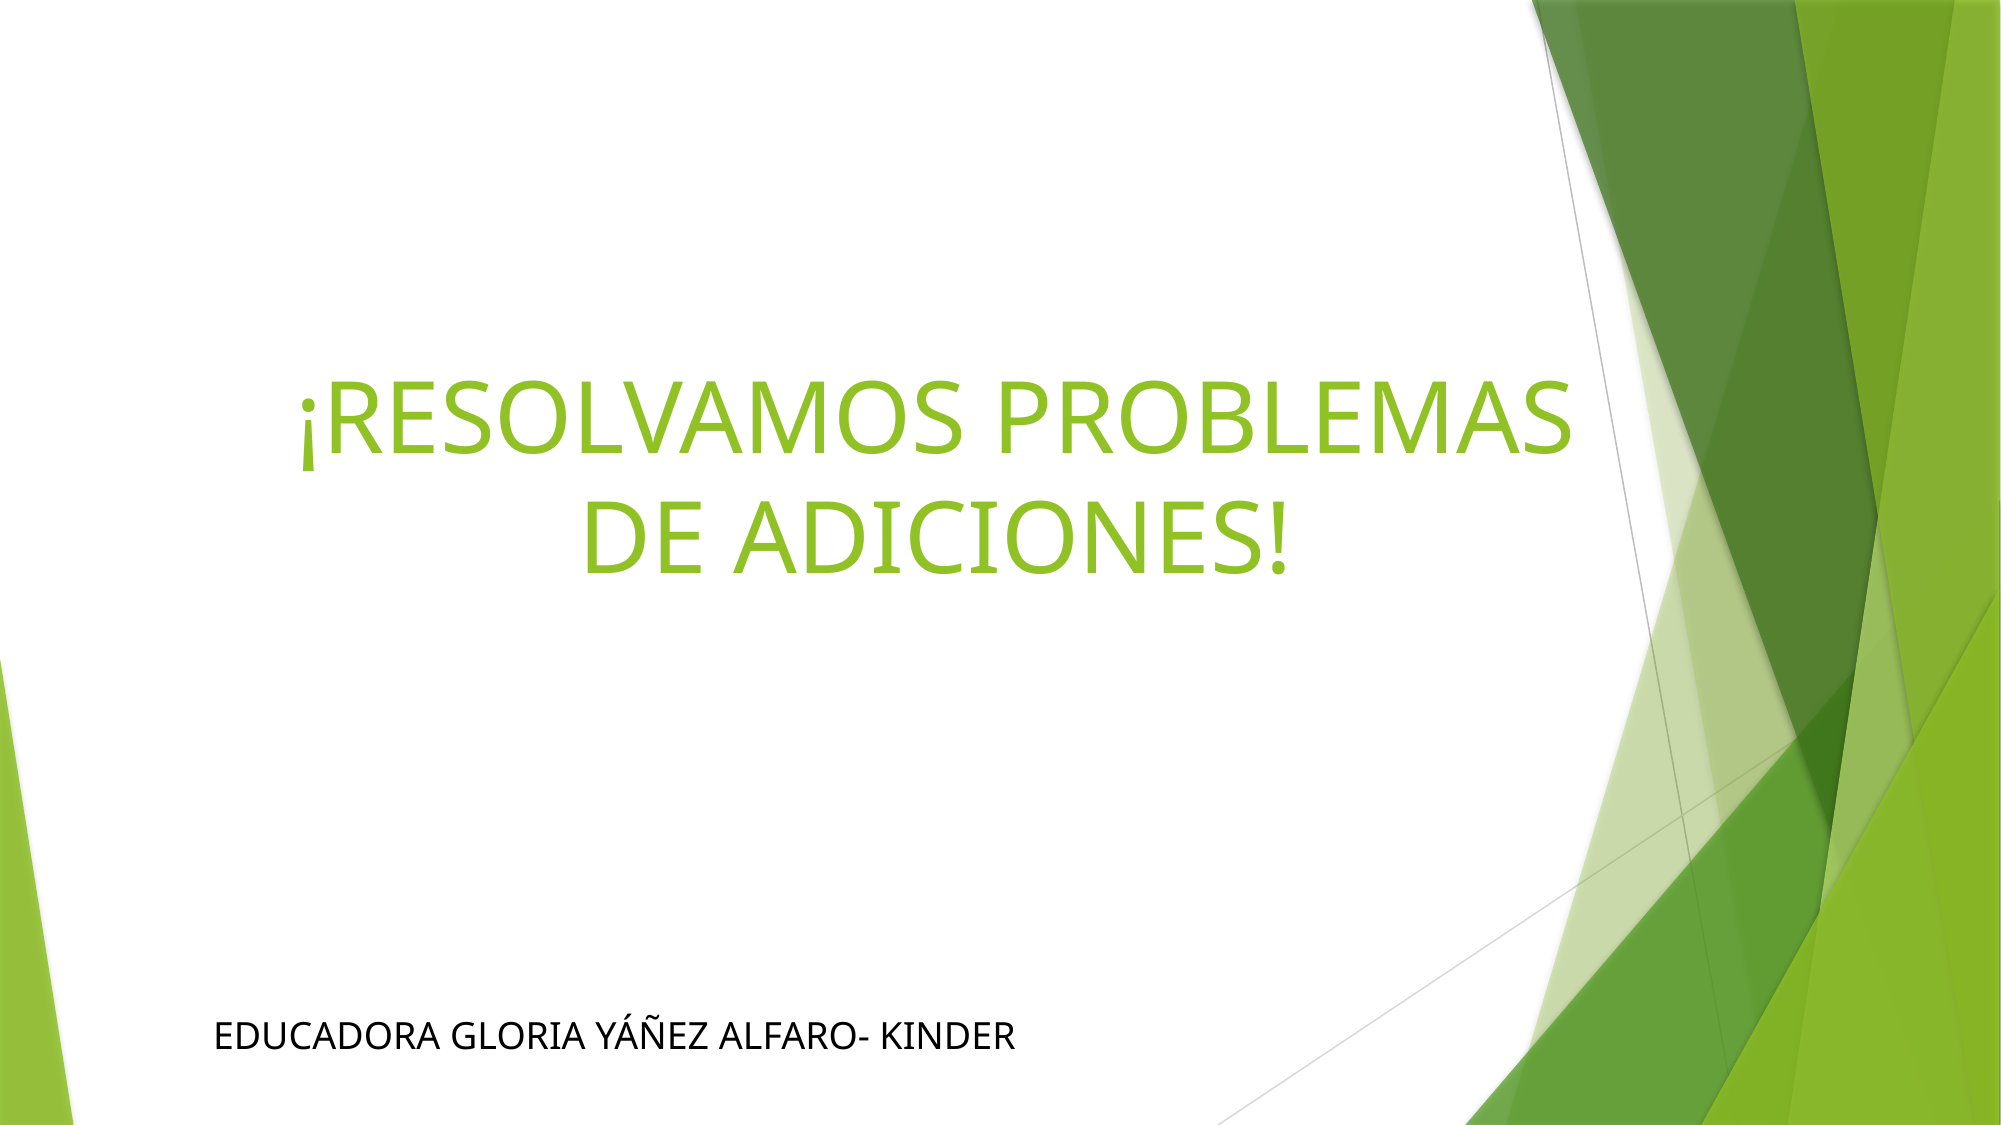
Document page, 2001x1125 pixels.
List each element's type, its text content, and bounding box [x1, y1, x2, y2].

title ¡RESOLVAMOS PROBLEMAS DE ADICIONES! [231, 345, 1642, 563]
text_box EDUCADORA GLORIA YÁÑEZ ALFARO- KINDER [184, 1005, 1045, 1065]
